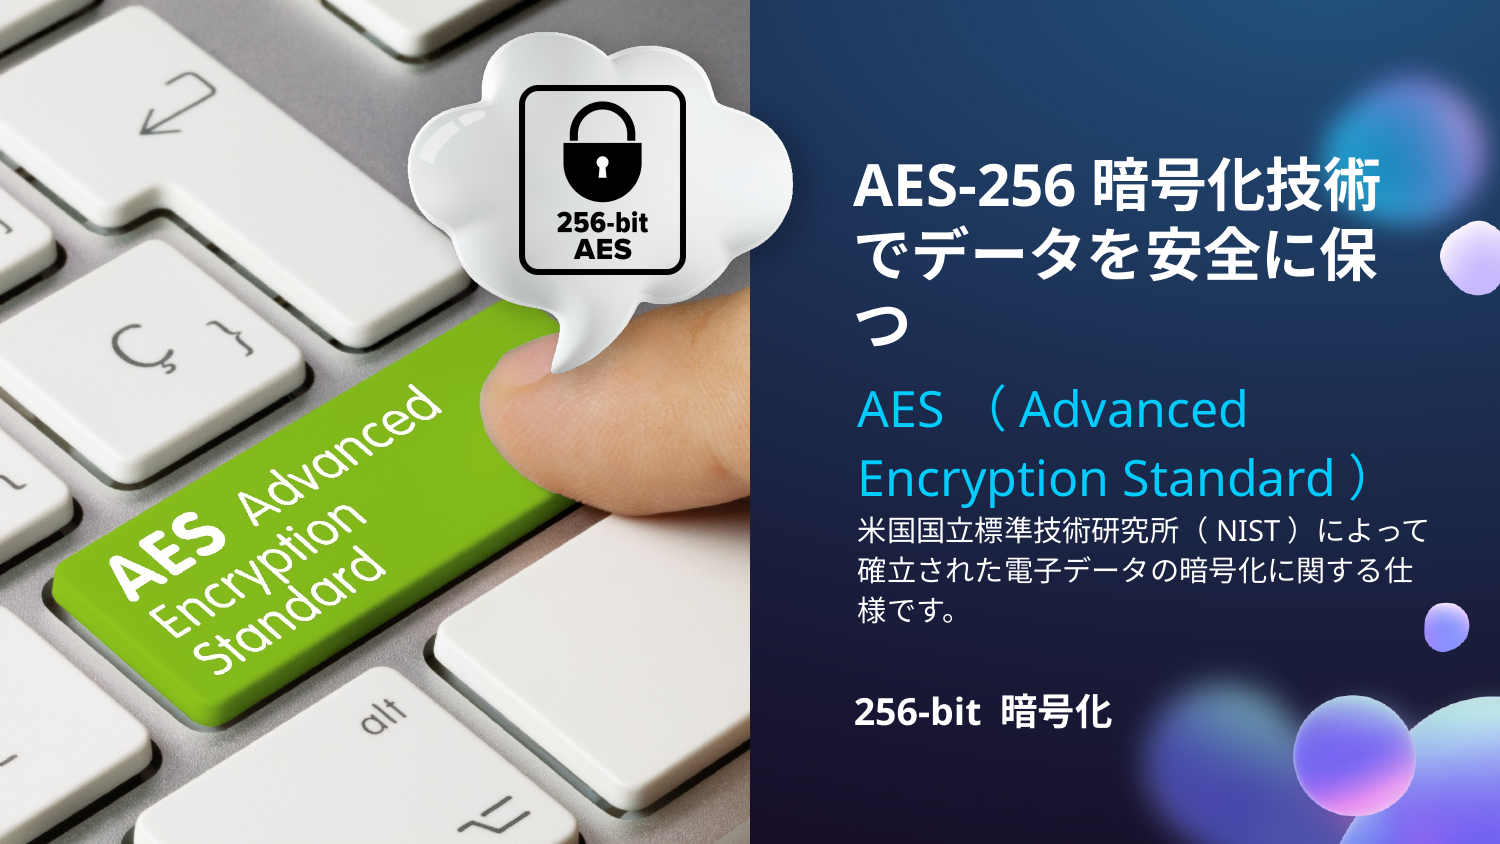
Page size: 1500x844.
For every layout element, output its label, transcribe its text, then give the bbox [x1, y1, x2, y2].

title AES-256暗号化技術でデータを安全に保つ [838, 133, 1435, 326]
list AES（Advanced Encryption Standard） 米国国立標準技術研究所（NIST）によって確立された電子データの暗号化に関する仕様です。 [824, 353, 1451, 571]
picture [0, 0, 1500, 844]
text_box 256-bit 暗号化 [1082, 680, 1232, 741]
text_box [339, 31, 793, 374]
